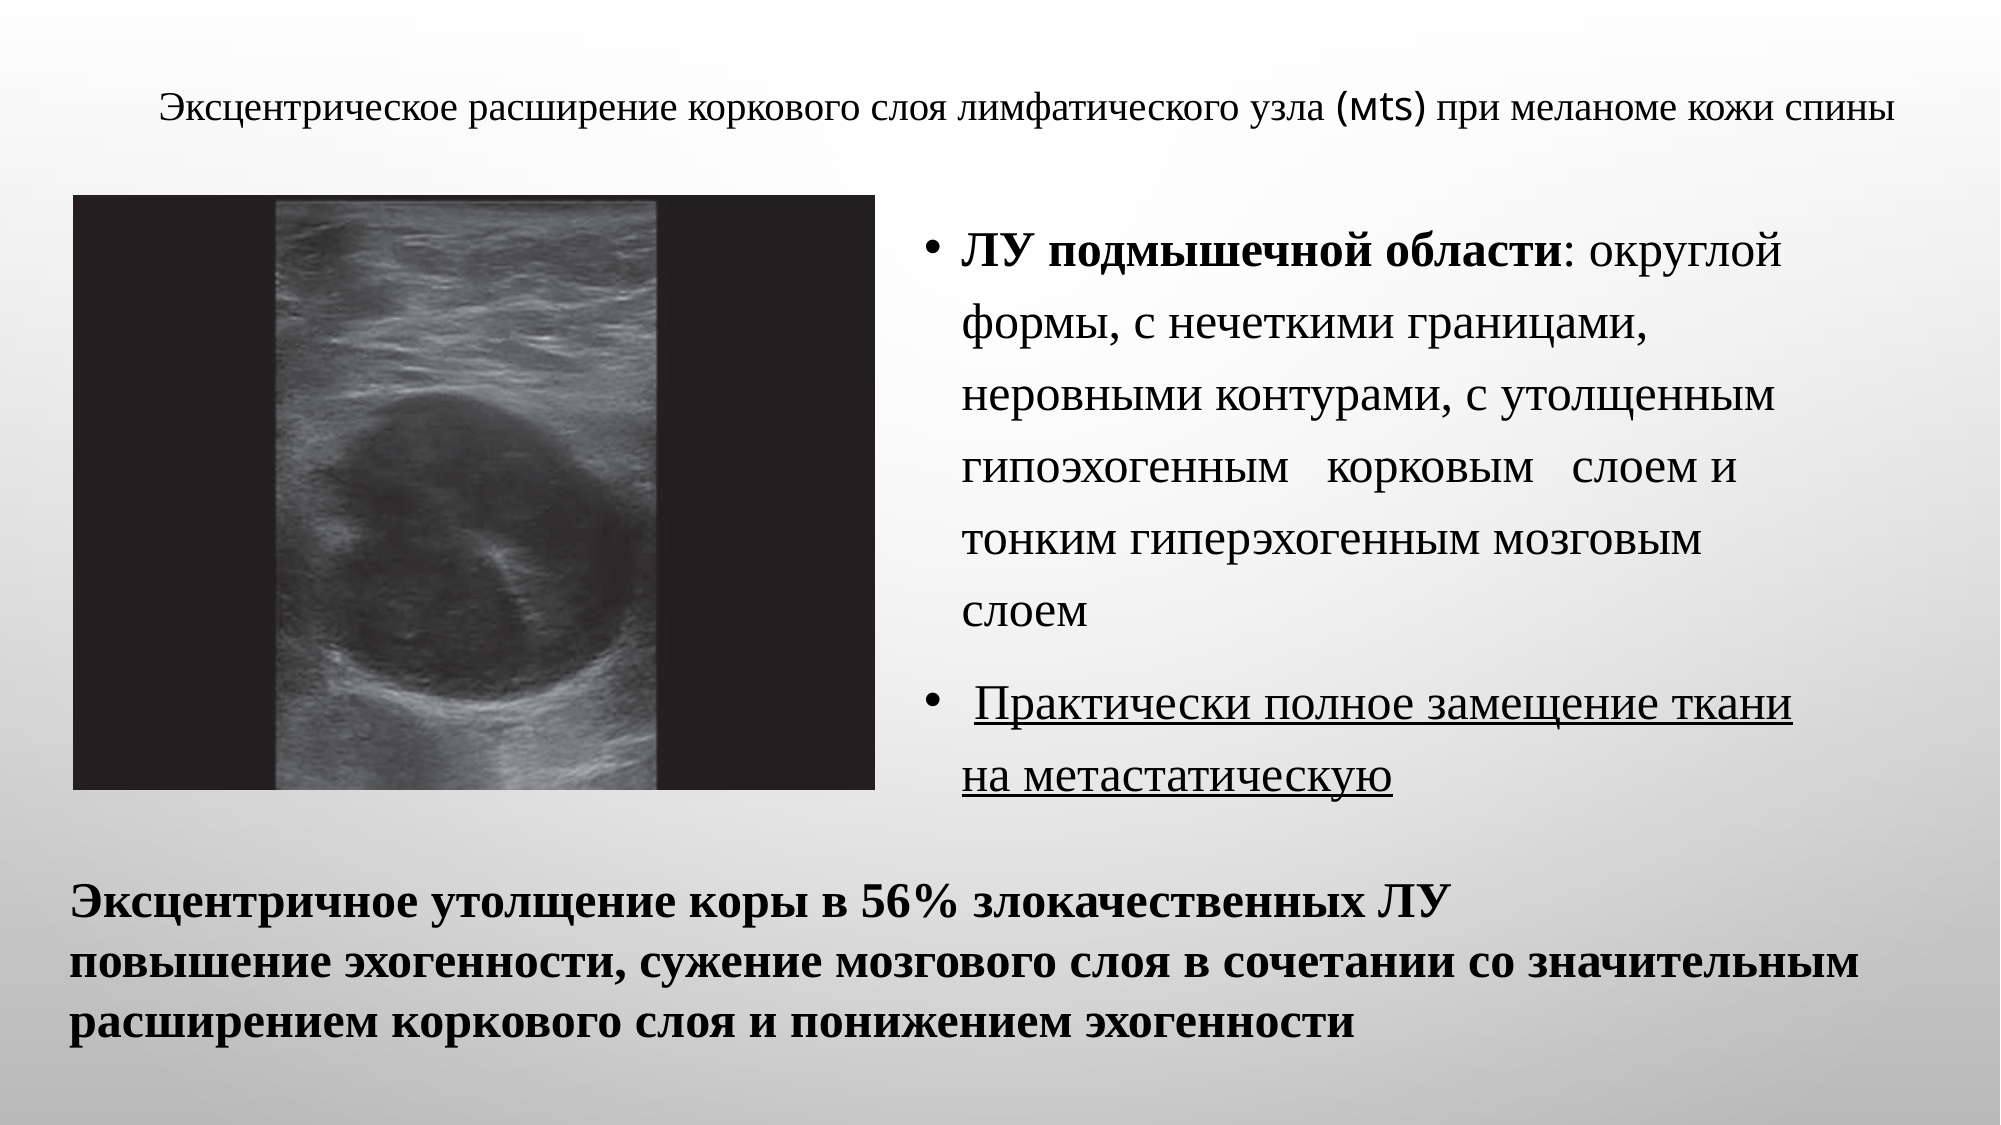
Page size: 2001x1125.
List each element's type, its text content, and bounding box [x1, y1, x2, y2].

text_box Эксцентричное утолщение коры в 56% злокачественных ЛУ повышение эхогенности, сужение мозгового слоя в сочетании со значительным расширением коркового слоя и понижением эхогенности [54, 860, 1892, 1056]
picture [0, 0, 2000, 1125]
title Эксцентрическое расширение коркового слоя лимфатического узла (мts) при меланоме кожи спины [54, 62, 2000, 196]
list ЛУ подмышечной области: округлой формы, с нечеткими границами, неровными контурами, с утолщенным гипоэхогенным корковым слоем и тонким гиперэхогенным мозговым слоем Практически полное замещение ткани на метастатическую [909, 197, 1851, 732]
